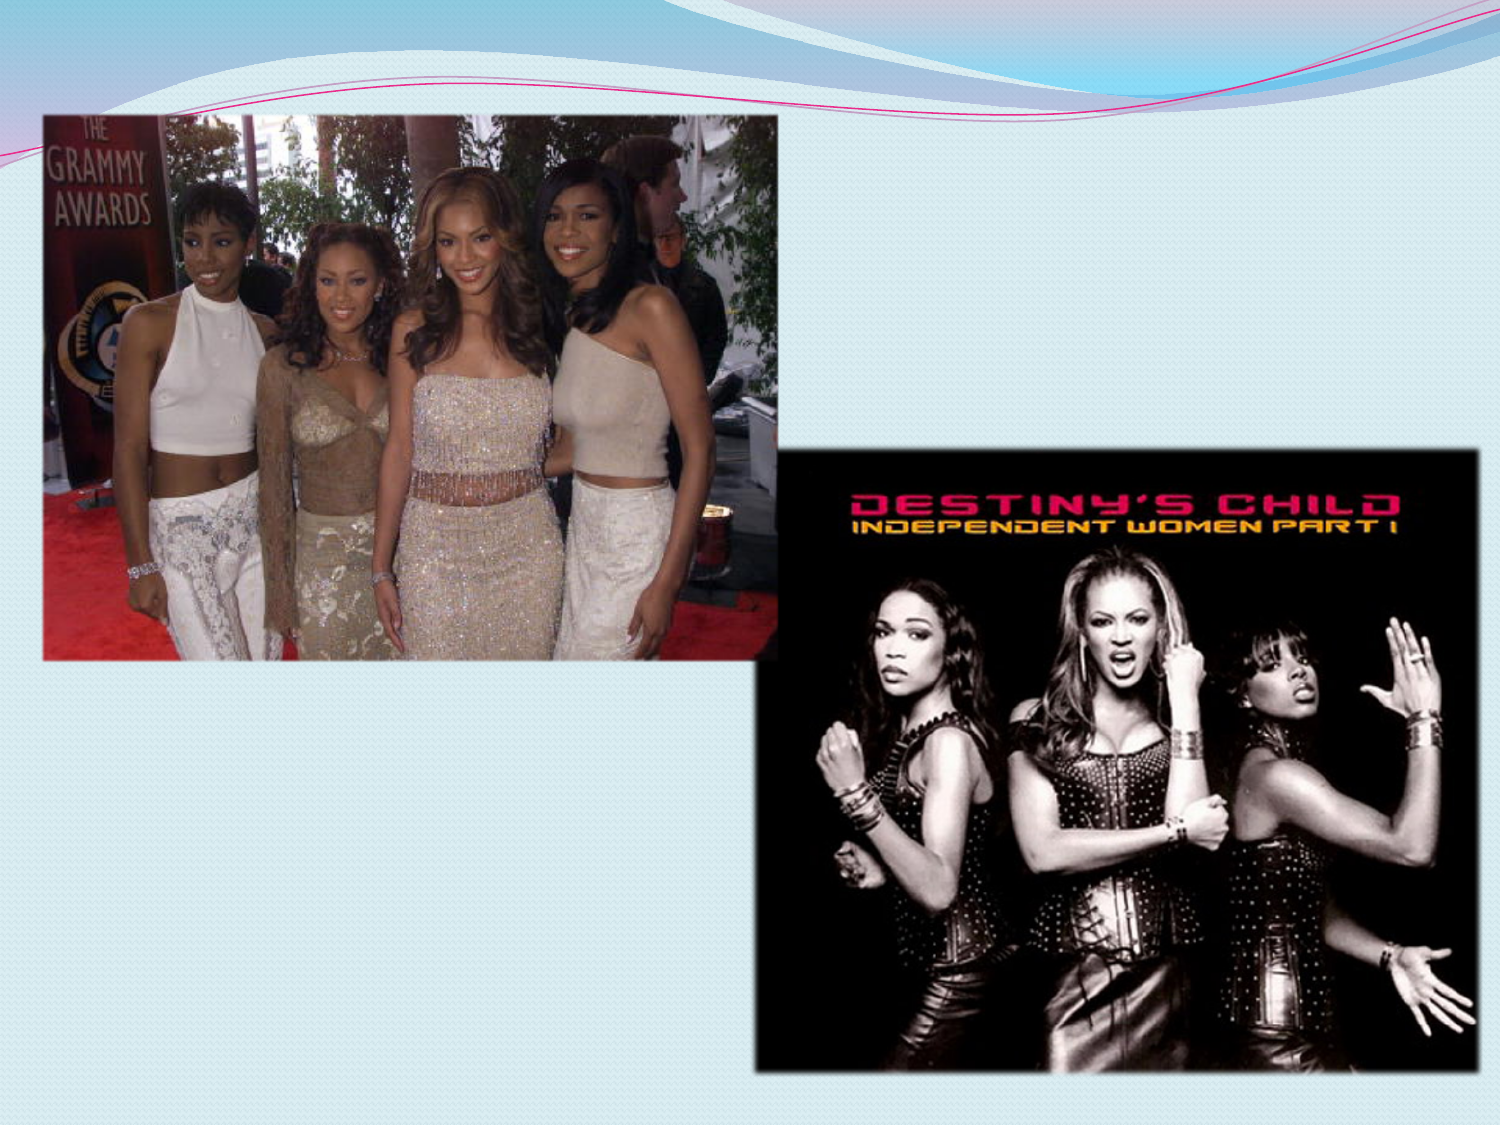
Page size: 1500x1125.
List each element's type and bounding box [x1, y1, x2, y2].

picture [749, 444, 1483, 1077]
picture [40, 113, 779, 663]
